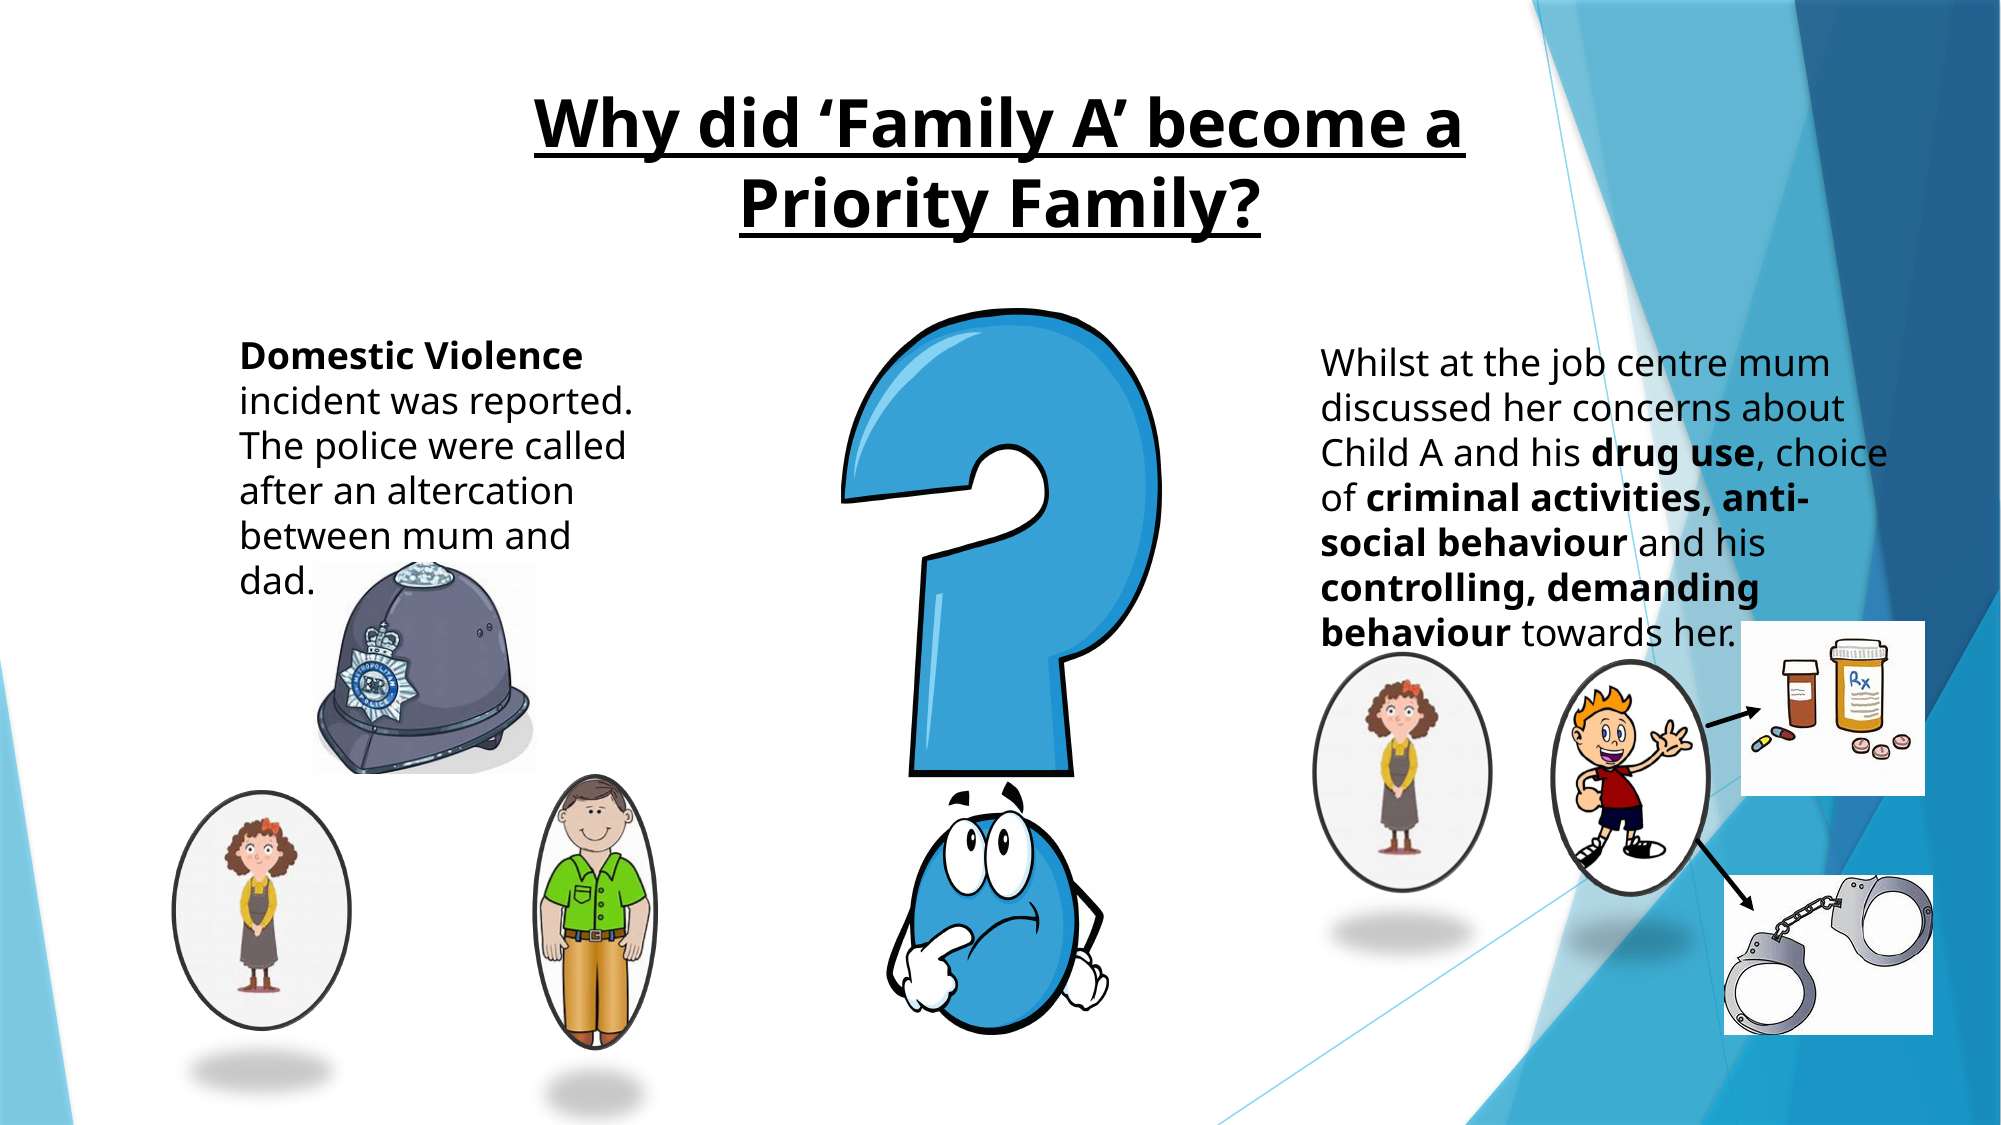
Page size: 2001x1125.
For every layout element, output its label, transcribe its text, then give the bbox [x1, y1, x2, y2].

text_box Whilst at the job centre mum discussed her concerns about Child A and his drug use, choice of criminal activities, anti-social behaviour and his controlling, demanding behaviour towards her. [1305, 331, 1925, 707]
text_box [1707, 708, 1762, 727]
text_box Why did ‘Family A’ become a Priority Family? [428, 73, 1572, 249]
picture [1536, 657, 1934, 1036]
picture [313, 561, 671, 1125]
picture [1305, 651, 1501, 981]
picture [1741, 621, 1926, 797]
text_box Domestic Violence incident was reported. The police were called after an altercation between mum and dad. [224, 324, 654, 610]
picture [840, 308, 1163, 1036]
picture [163, 788, 359, 1119]
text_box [1696, 839, 1755, 912]
